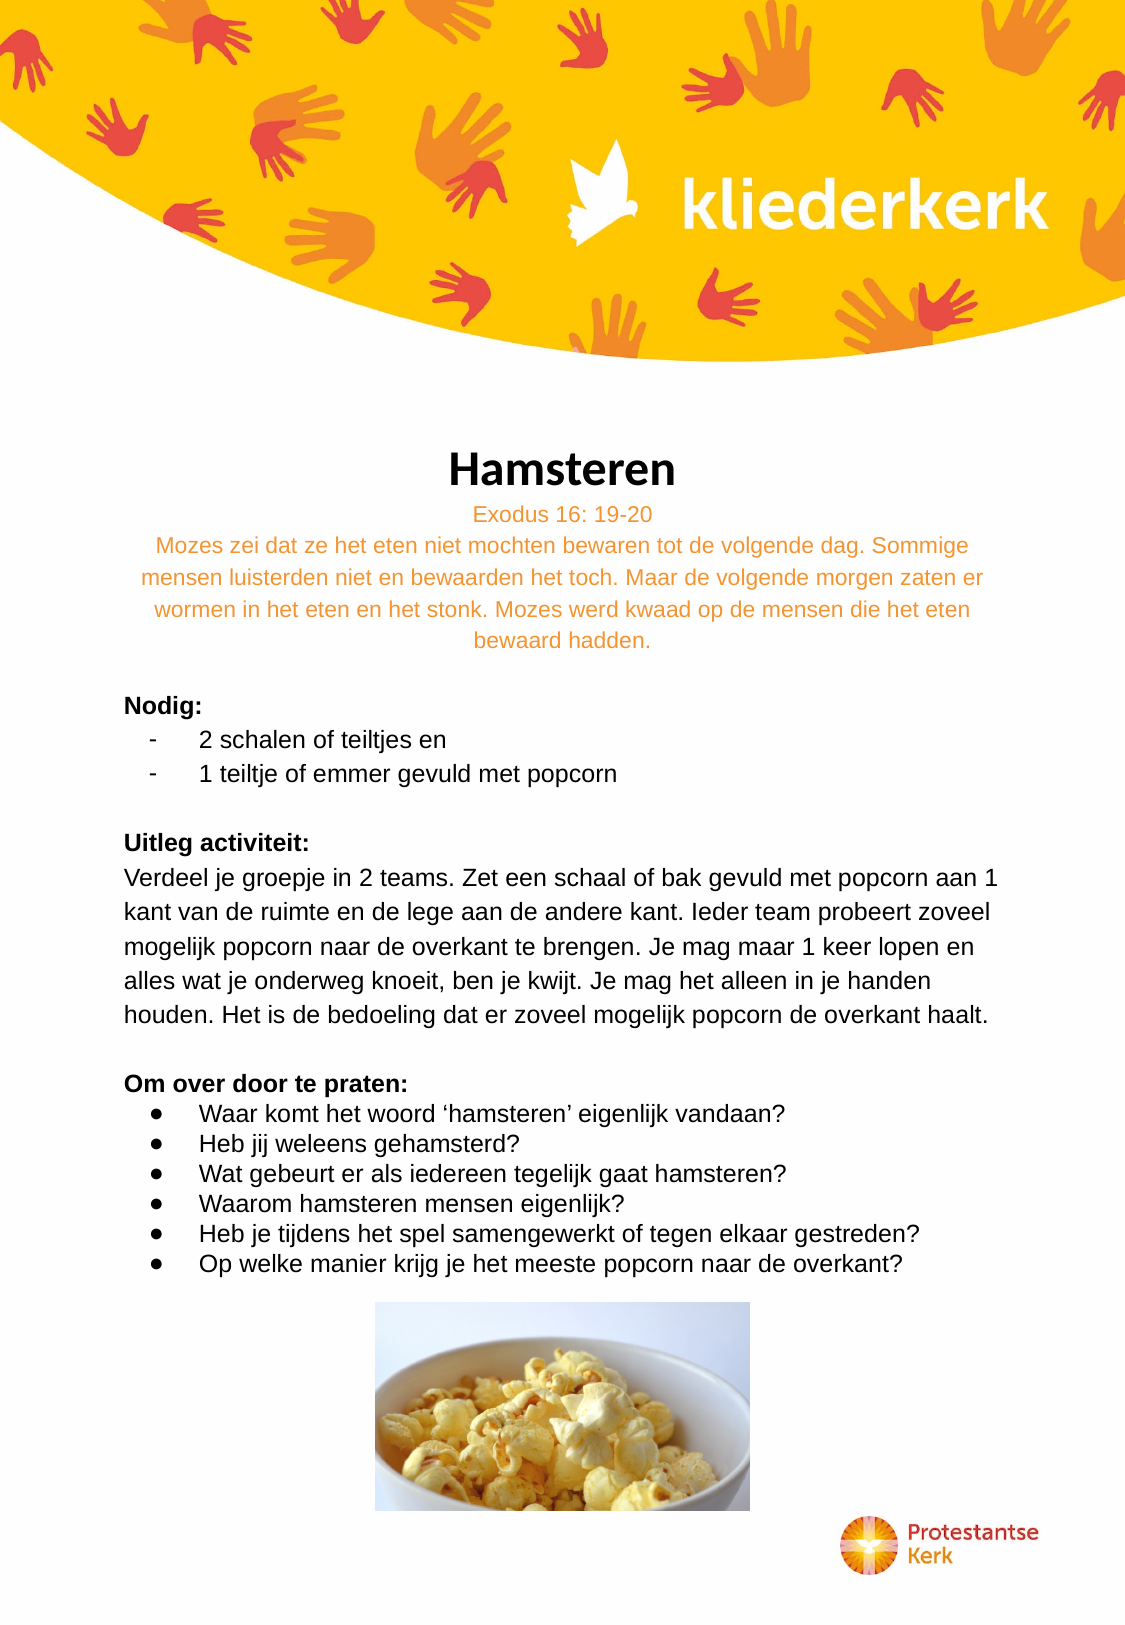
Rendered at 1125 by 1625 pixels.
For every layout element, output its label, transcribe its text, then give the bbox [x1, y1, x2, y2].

text_box Hamsteren Exodus 16: 19-20 Mozes zei dat ze het eten niet mochten bewaren tot de volgende dag. Sommige mensen luisterden niet en bewaarden het toch. Maar de volgende morgen zaten er wormen in het eten en het stonk. Mozes werd kwaad op de mensen die het eten bewaard hadden. Nodig: 2 schalen of teiltjes en 1 teiltje of emmer gevuld met popcorn Uitleg activiteit: Verdeel je groepje in 2 teams. Zet een schaal of bak gevuld met popcorn aan 1 kant van de ruimte en de lege aan de andere kant. Ieder team probeert zoveel mogelijk popcorn naar de overkant te brengen. Je mag maar 1 keer lopen en alles wat je onderweg knoeit, ben je kwijt. Je mag het alleen in je handen houden. Het is de bedoeling dat er zoveel mogelijk popcorn de overkant haalt. Om over door te praten: Waar komt het woord ‘hamsteren’ eigenlijk vandaan? Heb jij weleens gehamsterd? Wat gebeurt er als iedereen tegelijk gaat hamsteren? Waarom hamsteren mensen eigenlijk? Heb je tijdens het spel samengewerkt of tegen elkaar gestreden? Op welke manier krijg je het meeste popcorn naar de overkant? [108, 351, 1017, 1511]
picture [375, 1302, 750, 1511]
picture [0, 0, 1125, 1625]
text_box [108, 1511, 1017, 1625]
